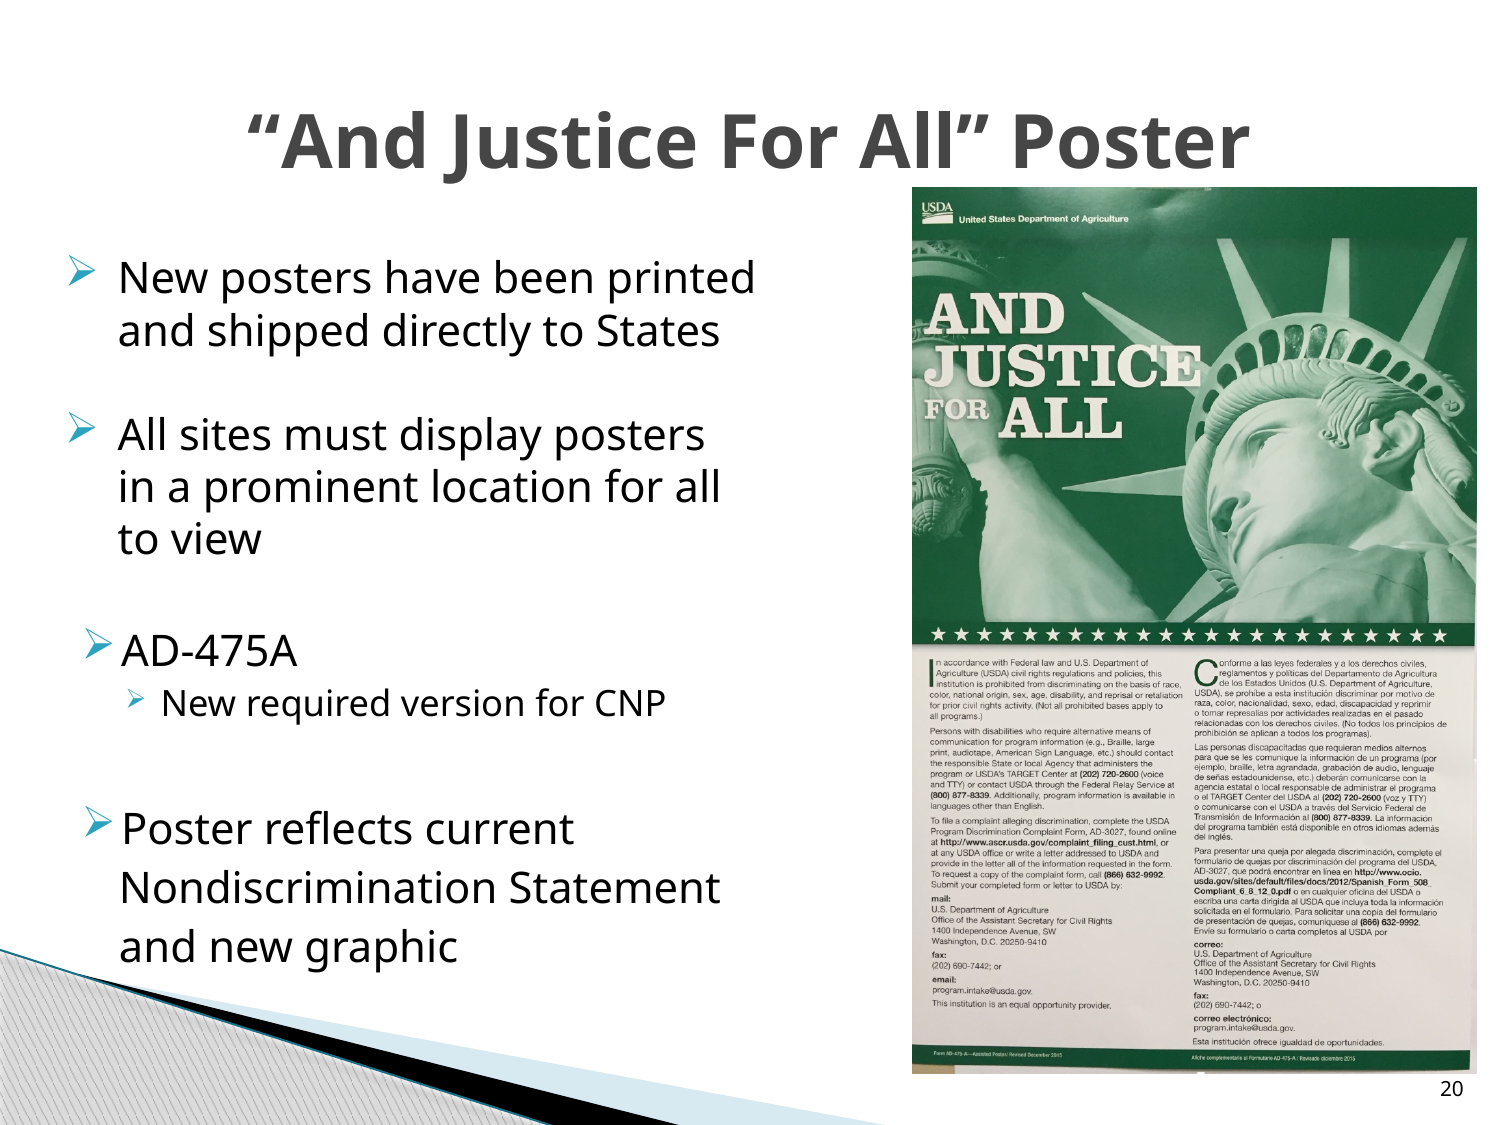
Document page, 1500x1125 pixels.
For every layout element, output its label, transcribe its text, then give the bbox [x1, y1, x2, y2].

picture [912, 187, 1477, 1074]
list New posters have been printed and shipped directly to States All sites must display posters in a prominent location for all to view AD-475A New required version for CNP Poster reflects current Nondiscrimination Statement and new graphic [50, 243, 906, 986]
slide_number 20 [1418, 1082, 1479, 1112]
title “And Justice For All” Poster [75, 45, 1425, 233]
